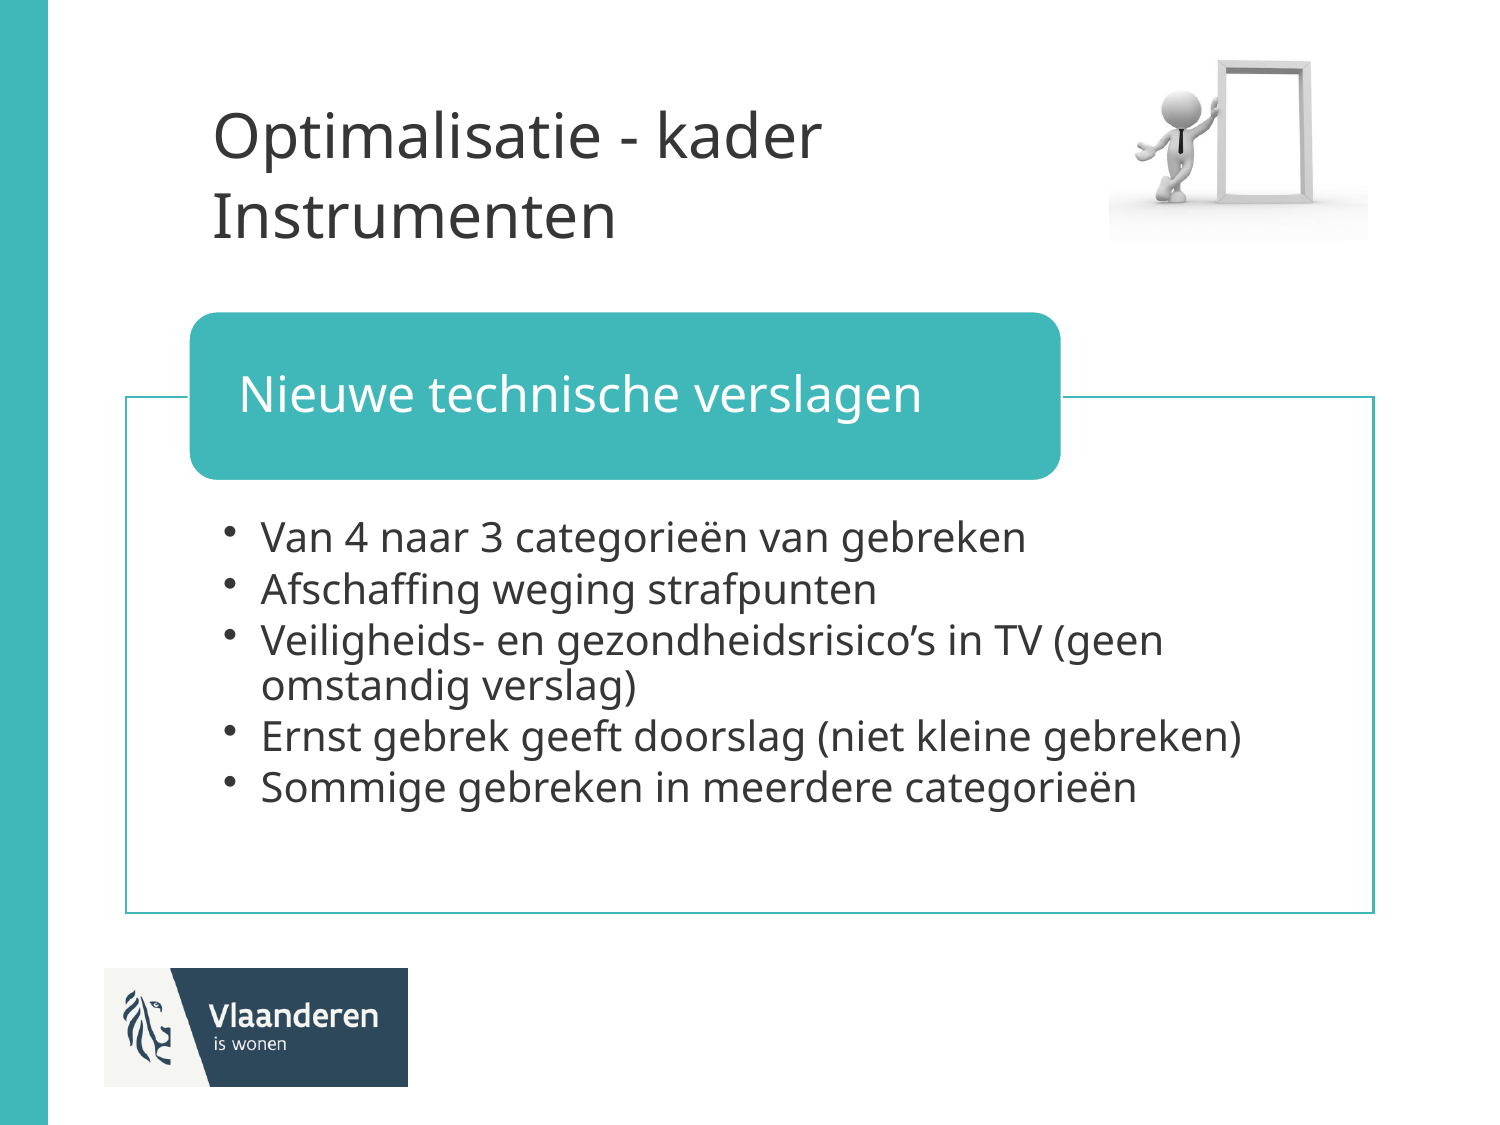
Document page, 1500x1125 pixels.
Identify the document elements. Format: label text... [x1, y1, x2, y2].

picture [104, 968, 408, 1087]
picture [1109, 39, 1368, 241]
title Optimalisatie - kader Instrumenten [212, 92, 1430, 276]
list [126, 310, 1374, 913]
